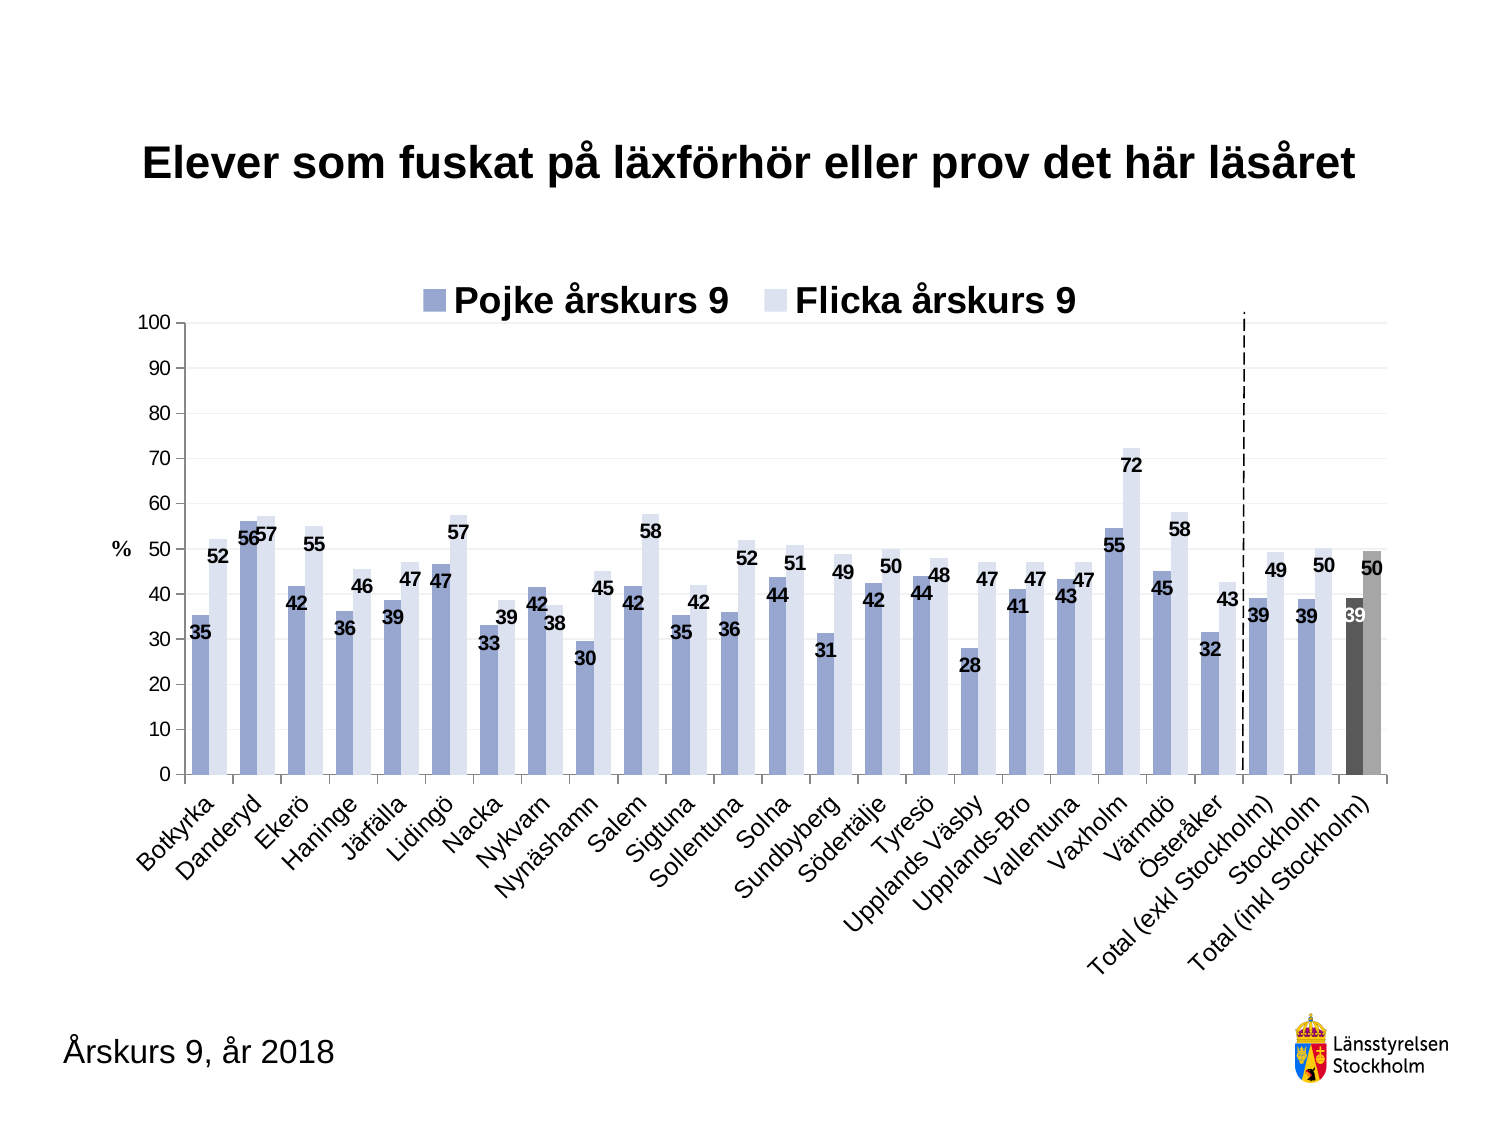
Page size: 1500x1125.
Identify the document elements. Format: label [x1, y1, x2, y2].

chart [0, 100, 1500, 1123]
